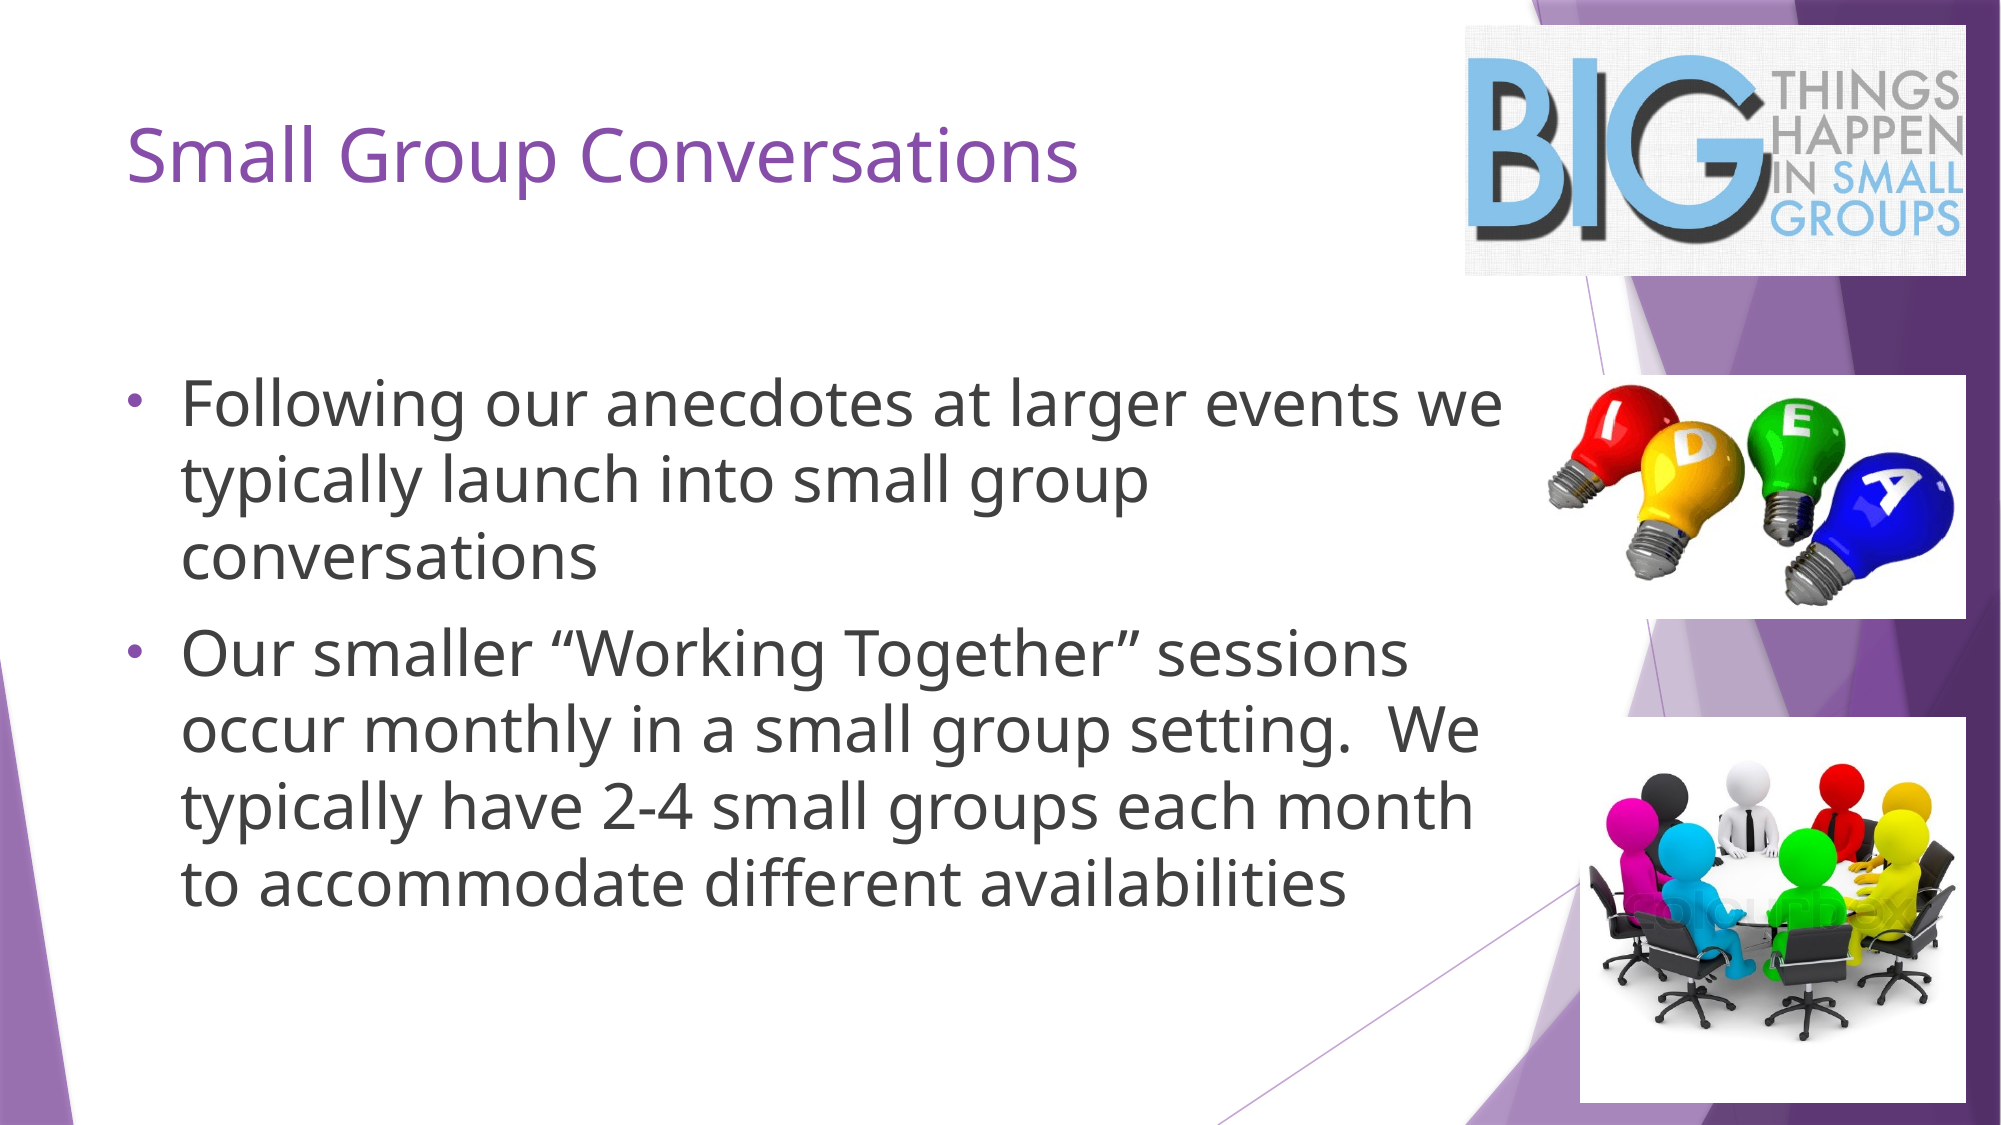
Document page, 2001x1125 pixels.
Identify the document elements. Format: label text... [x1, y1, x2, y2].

picture [1464, 25, 1966, 277]
picture [1520, 374, 1966, 619]
picture [1580, 717, 1966, 1103]
title Small Group Conversations [111, 99, 1522, 317]
list Following our anecdotes at larger events we typically launch into small group conversations Our smaller “Working Together” sessions occur monthly in a small group setting. We typically have 2-4 small groups each month to accommodate different availabilities [111, 354, 1522, 992]
